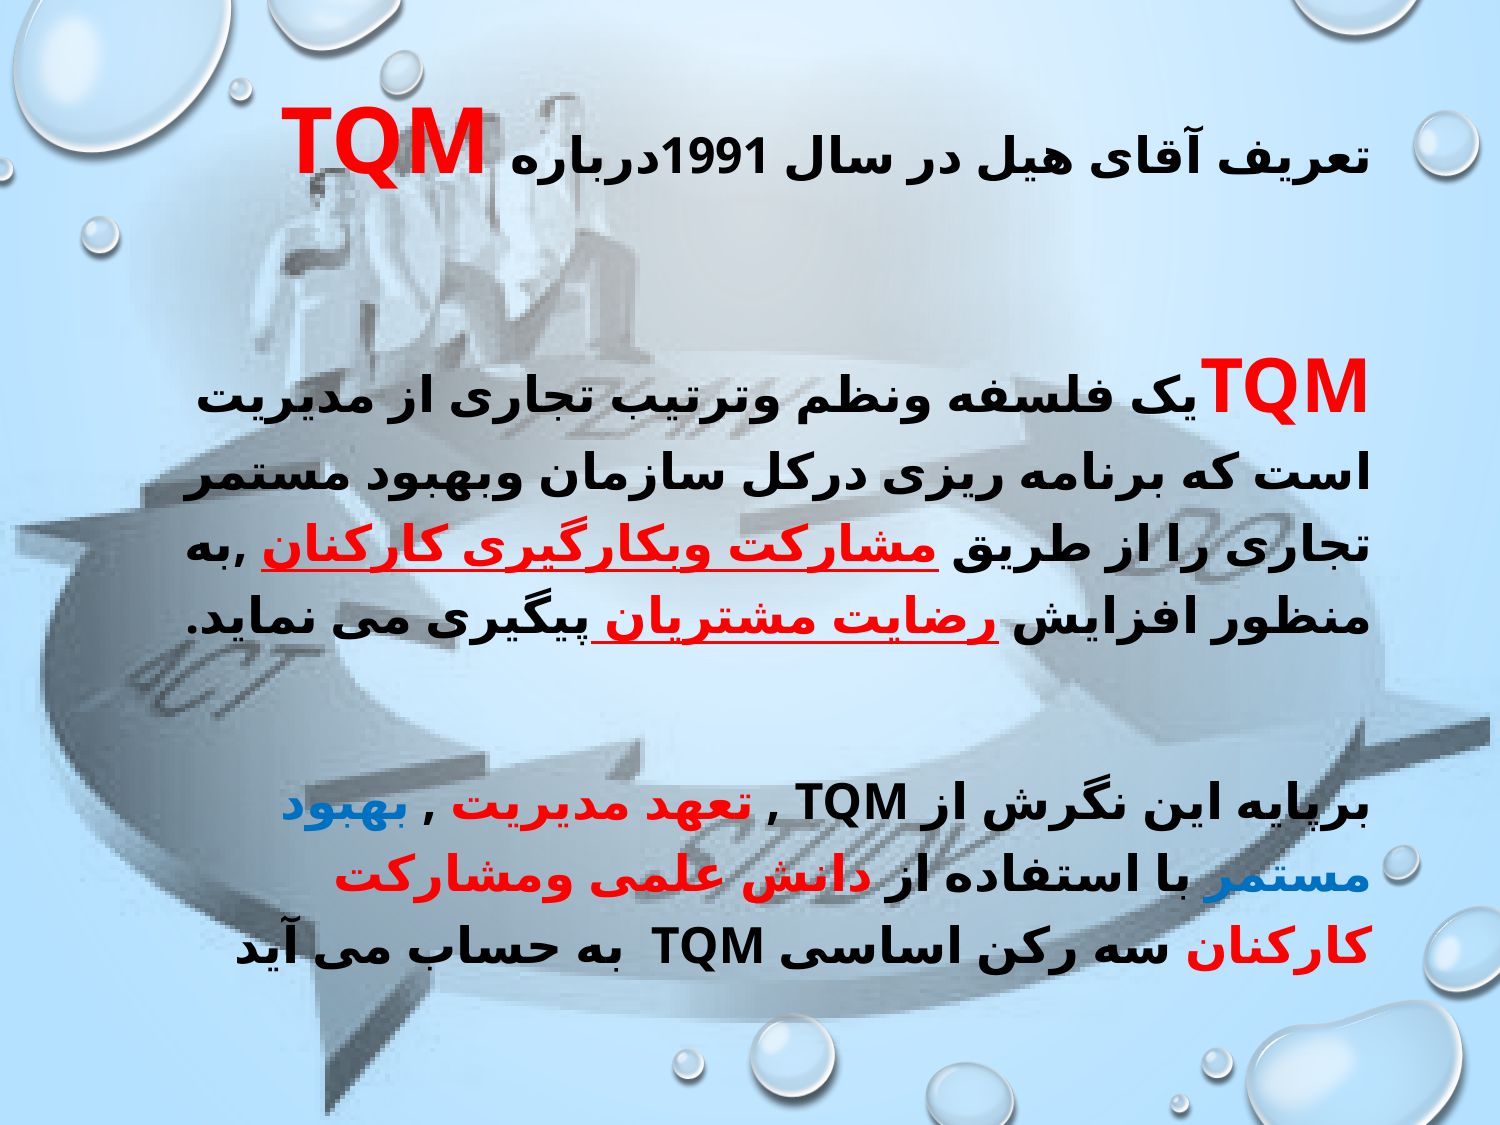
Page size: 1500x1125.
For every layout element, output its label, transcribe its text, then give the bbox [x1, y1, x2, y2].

picture [0, 0, 1500, 1125]
list TQMیک فلسفه ونظم وترتیب تجاری از مدیریت است که برنامه ریزی درکل سازمان وبهبود مستمر تجاری را از طریق مشارکت وبکارگیری کارکنان ,به منظور افزایش رضایت مشتریان پیگیری می نماید. برپایه این نگرش از TQM , تعهد مدیریت , بهبود مستمر با استفاده از دانش علمی ومشارکت کارکنان سه رکن اساسی TQM به حساب می آید [150, 312, 1388, 950]
title تعریف آقای هیل در سال 1991درباره TQM [0, 37, 1388, 250]
